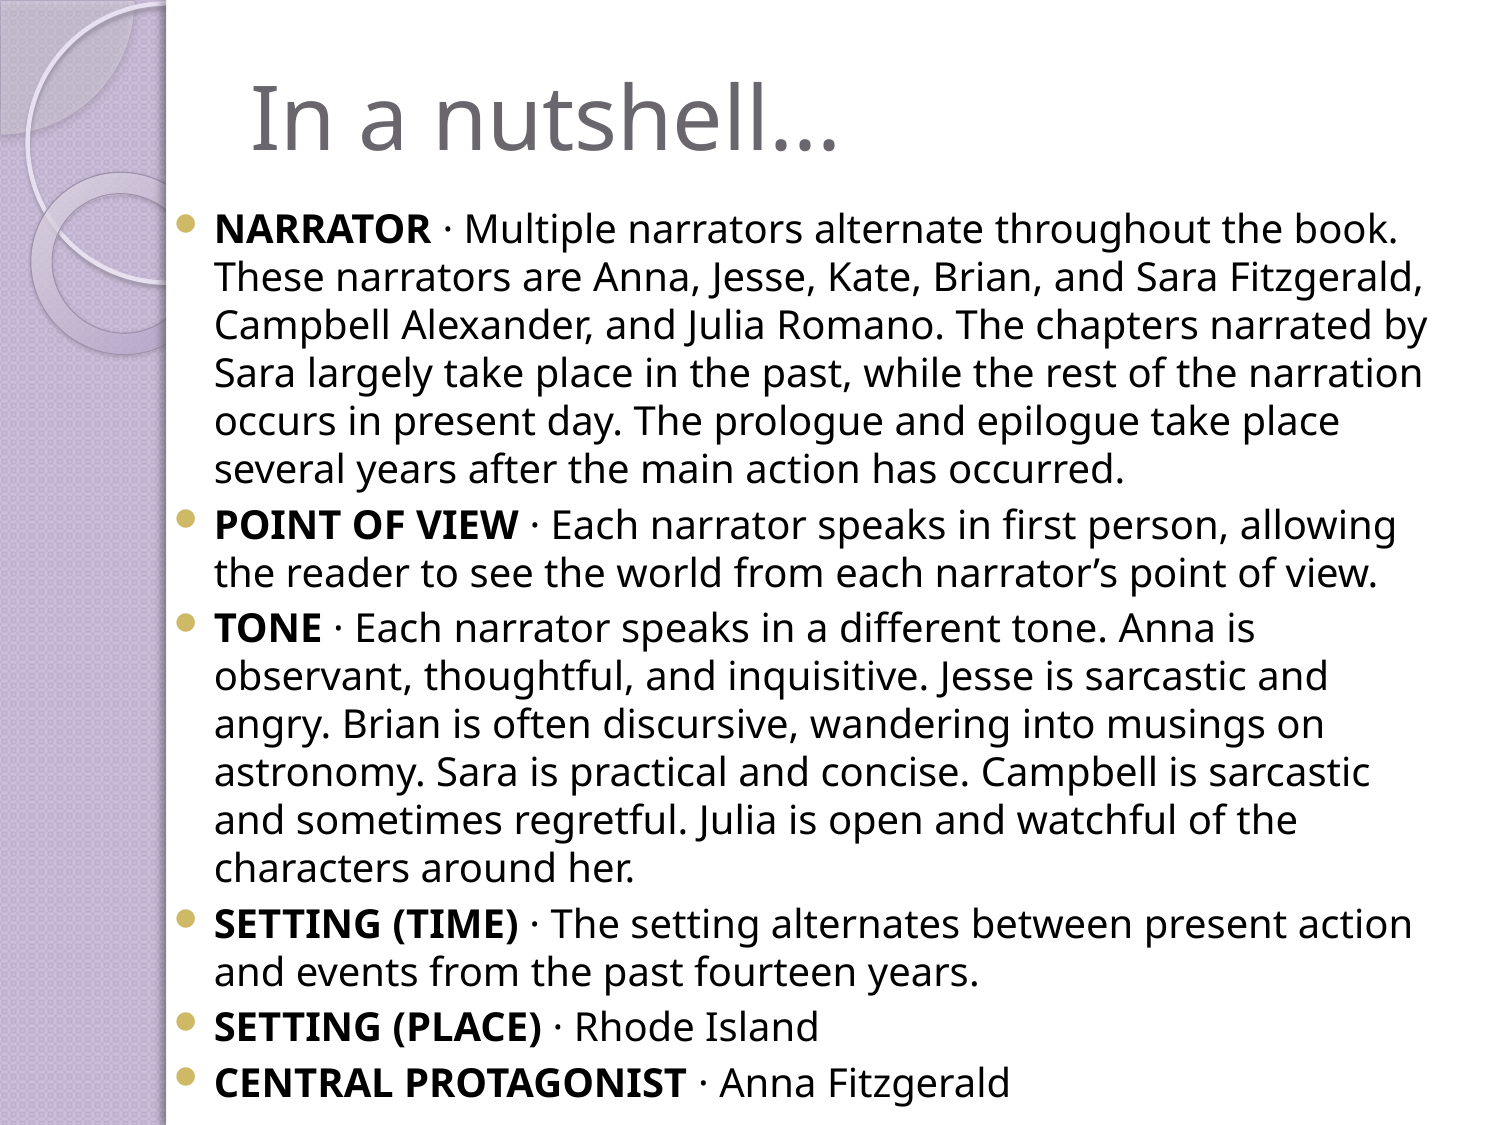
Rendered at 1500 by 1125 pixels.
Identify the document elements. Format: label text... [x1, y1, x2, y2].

title In a nutshell... [235, 45, 1466, 185]
list narrator · Multiple narrators alternate throughout the book. These narrators are Anna, Jesse, Kate, Brian, and Sara Fitzgerald, Campbell Alexander, and Julia Romano. The chapters narrated by Sara largely take place in the past, while the rest of the narration occurs in present day. The prologue and epilogue take place several years after the main action has occurred. point of view · Each narrator speaks in first person, allowing the reader to see the world from each narrator’s point of view. tone · Each narrator speaks in a different tone. Anna is observant, thoughtful, and inquisitive. Jesse is sarcastic and angry. Brian is often discursive, wandering into musings on astronomy. Sara is practical and concise. Campbell is sarcastic and sometimes regretful. Julia is open and watchful of the characters around her. setting (time) · The setting alternates between present action and events from the past fourteen years. setting (place) · Rhode Island CENTRAL protagonist · Anna Fitzgerald [147, 196, 1466, 1125]
